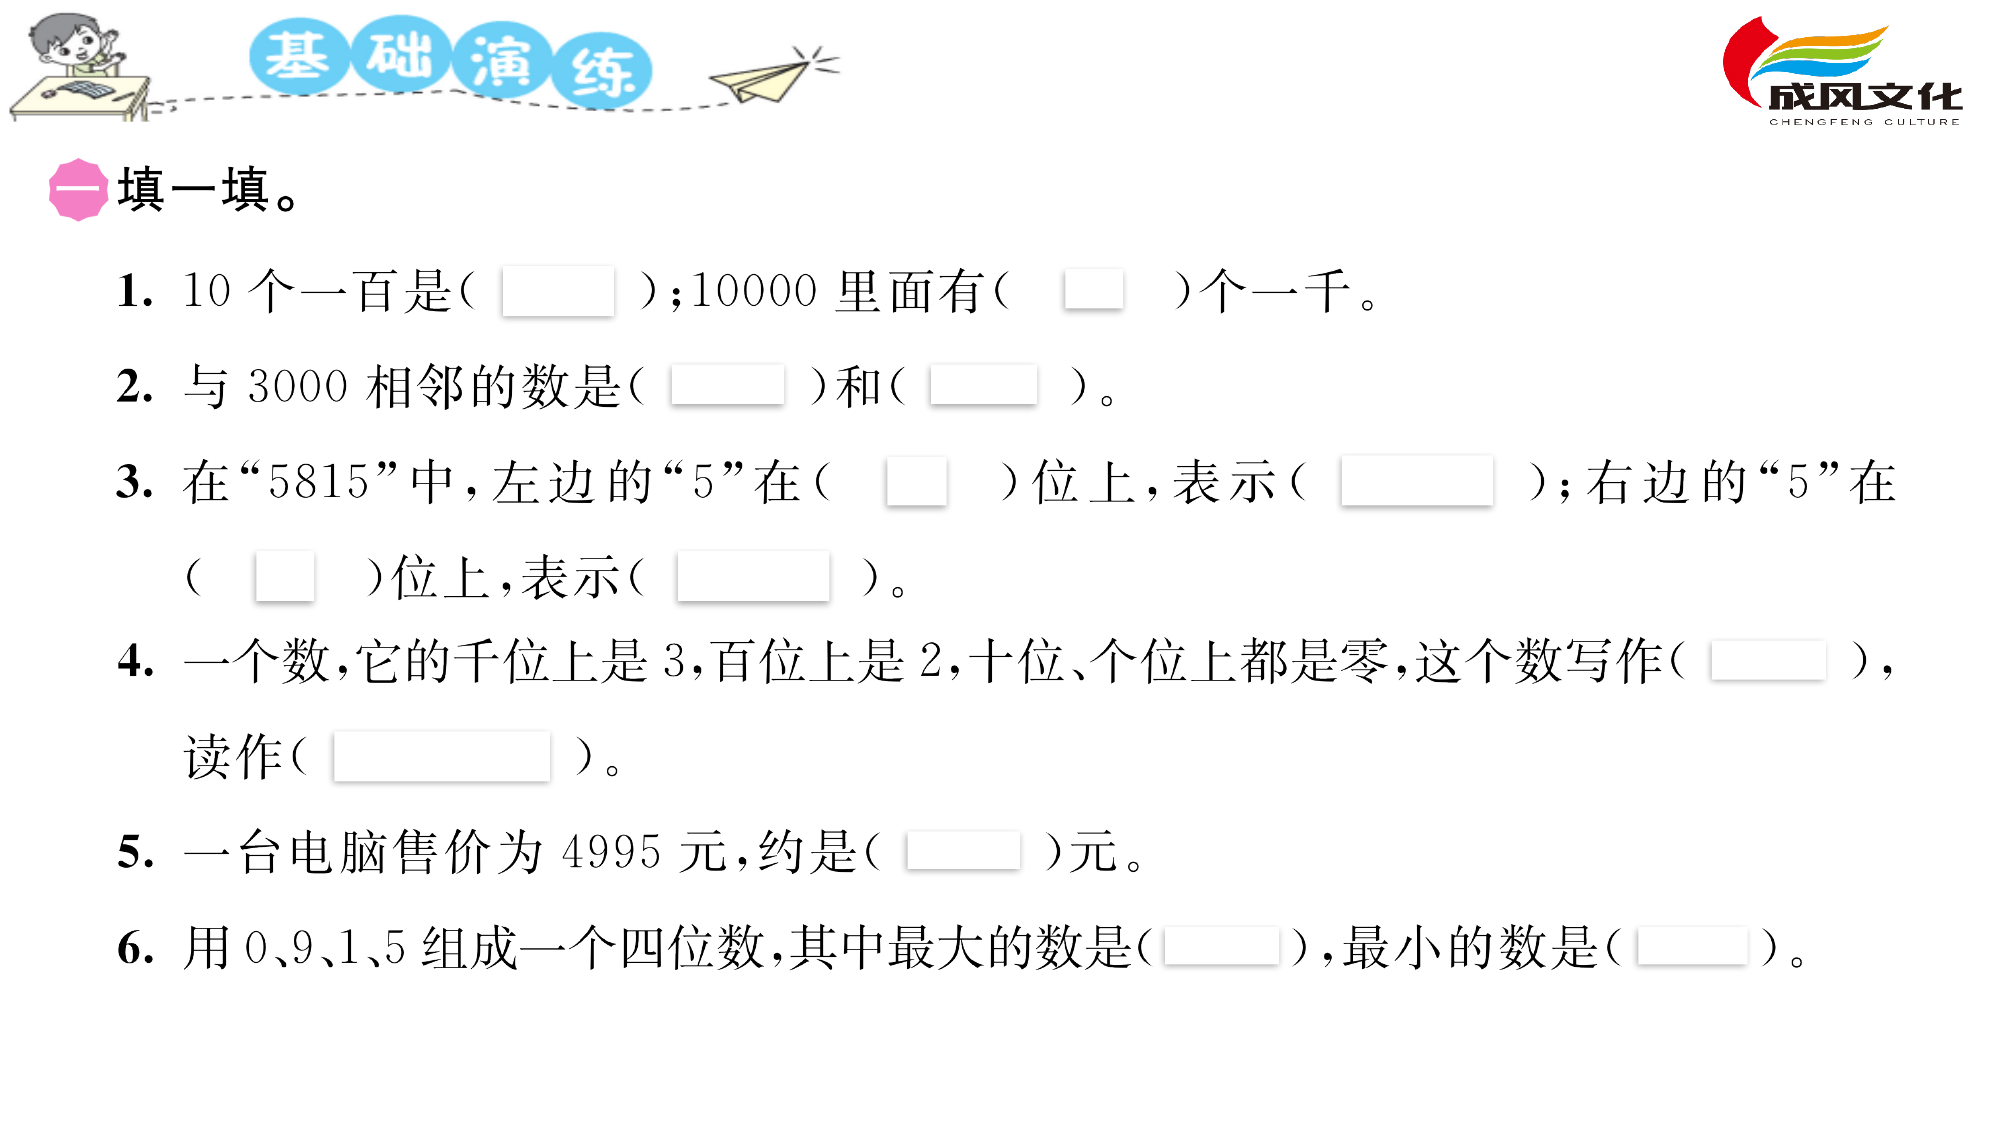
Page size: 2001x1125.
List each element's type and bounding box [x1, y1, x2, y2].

picture [1708, 0, 1986, 136]
picture [45, 148, 2000, 1001]
picture [2, 4, 855, 133]
